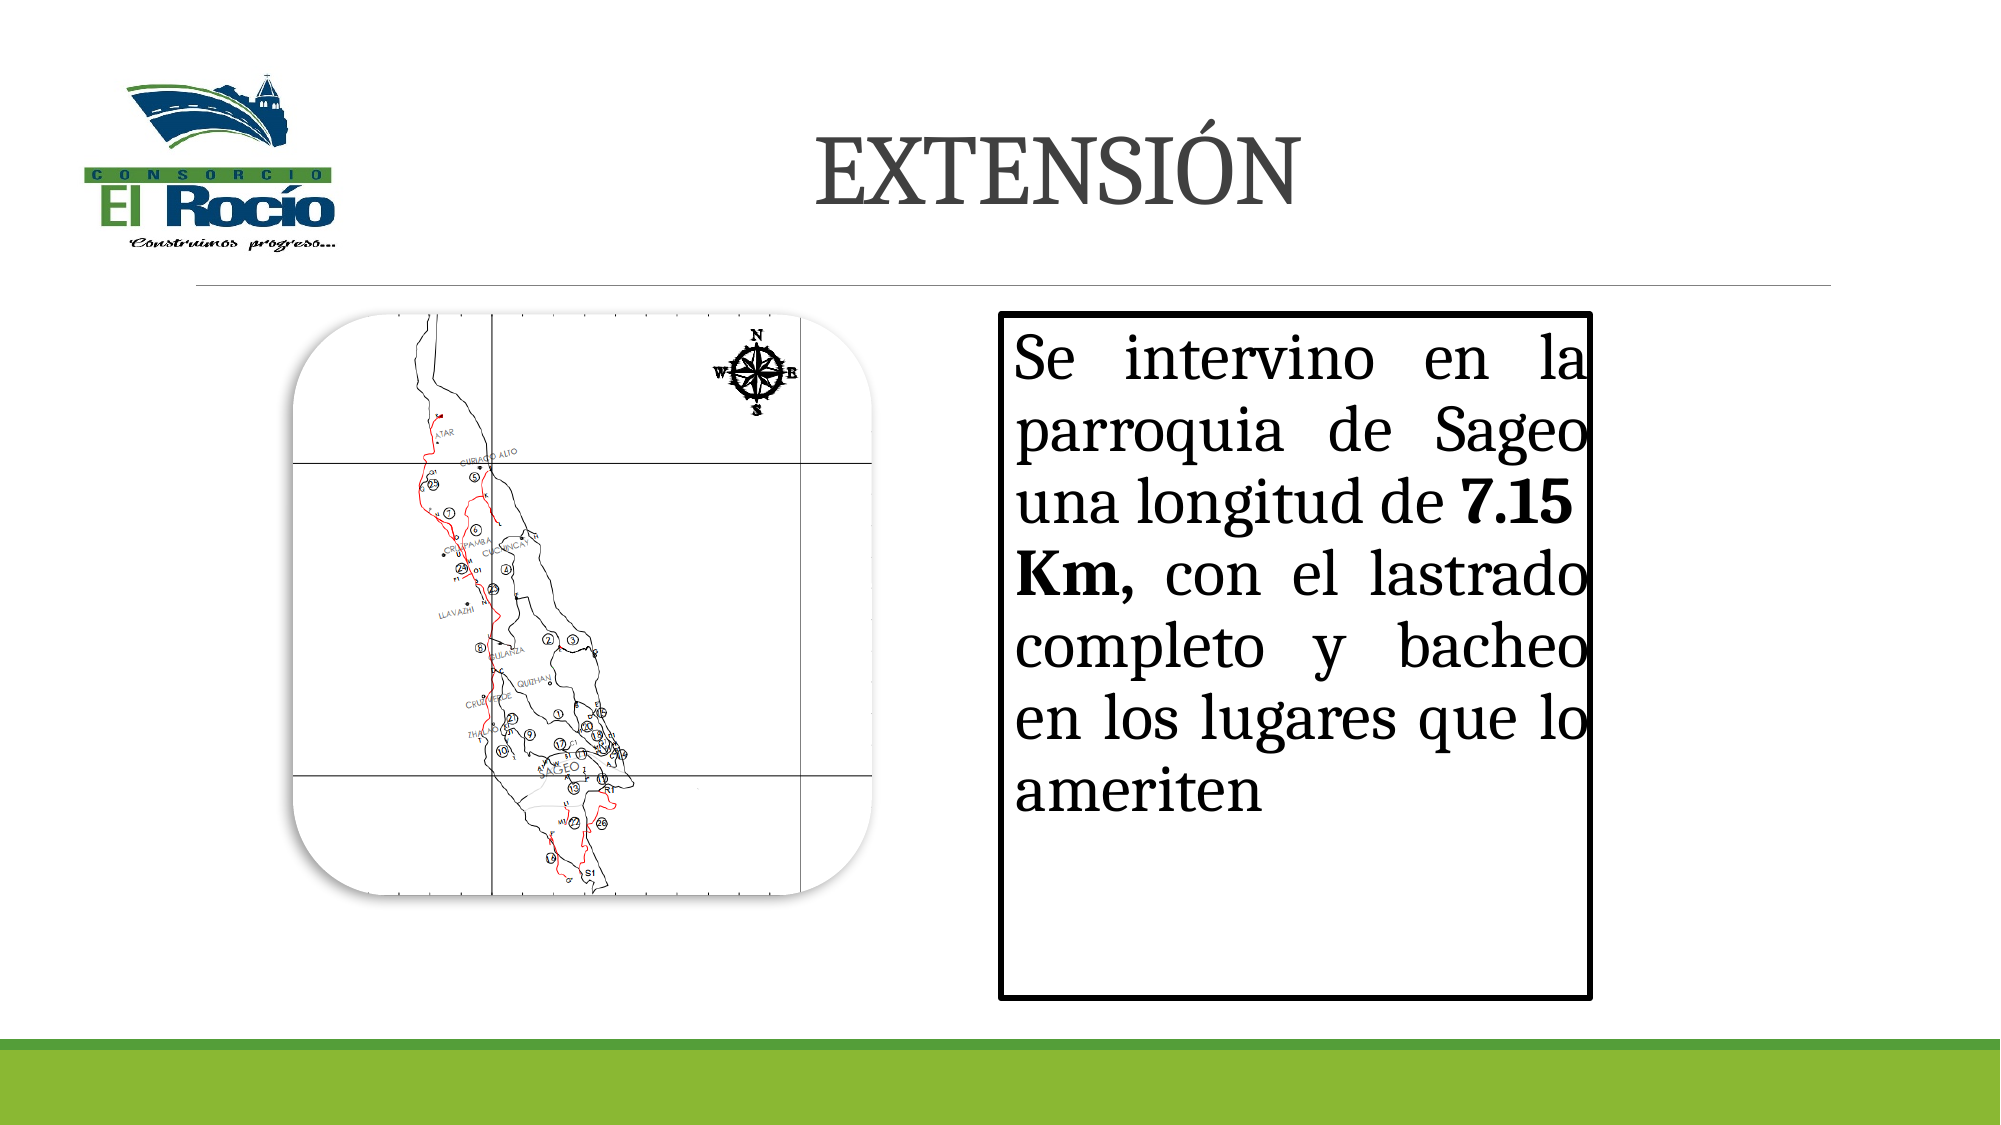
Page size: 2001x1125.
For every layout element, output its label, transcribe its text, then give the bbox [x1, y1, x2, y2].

list Se intervino en la parroquia de Sageo una longitud de 7.15 Km, con el lastrado completo y bacheo en los lugares que lo ameriten [1000, 314, 1590, 999]
title EXTENSIÓN [798, 44, 1378, 233]
picture [292, 313, 873, 896]
picture [74, 65, 351, 258]
